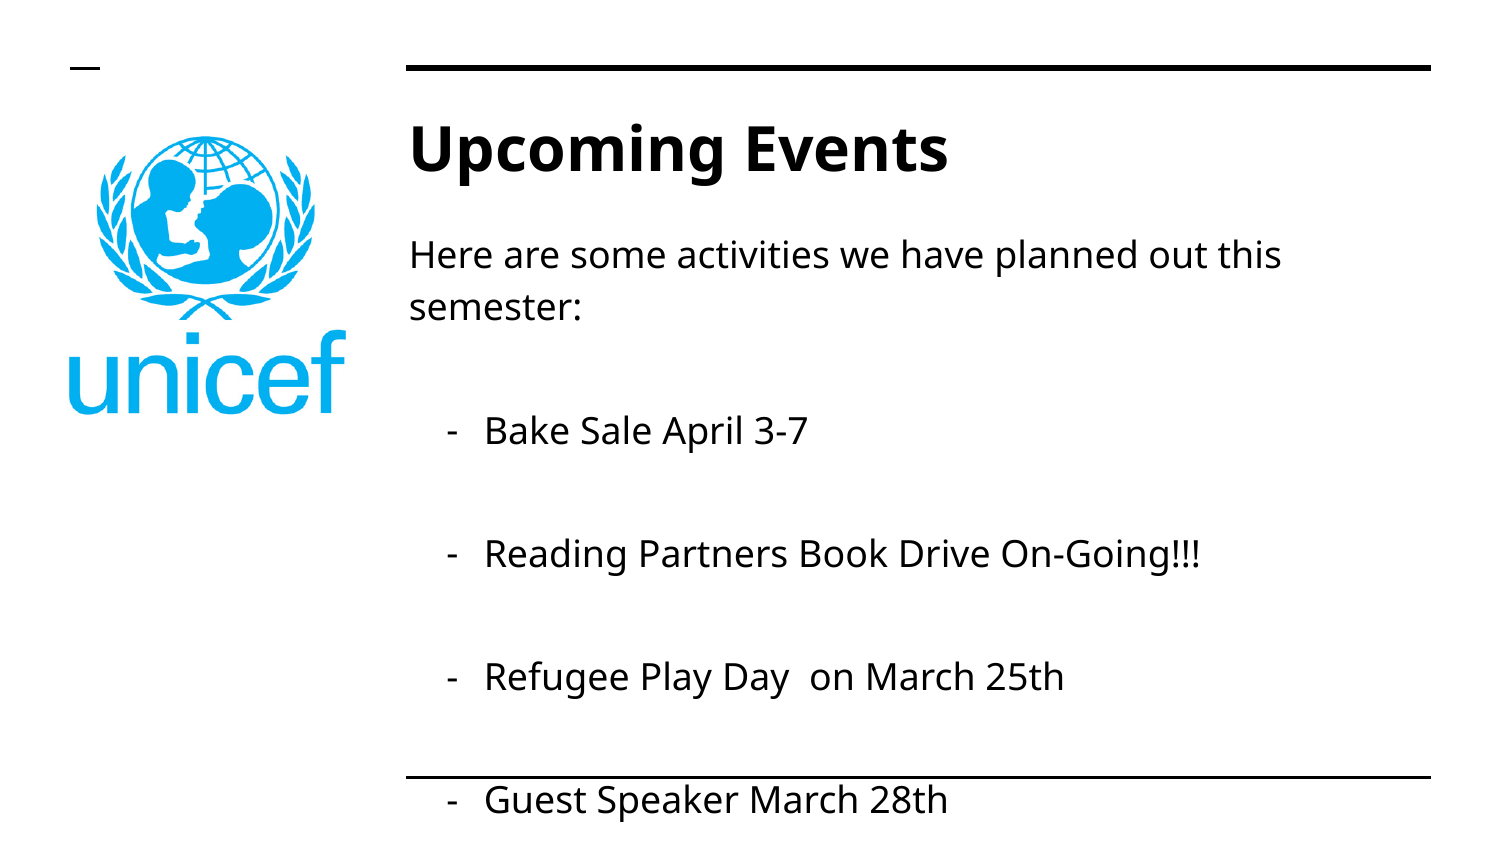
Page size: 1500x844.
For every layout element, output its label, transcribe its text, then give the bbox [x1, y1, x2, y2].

picture [31, 110, 378, 433]
title Upcoming Events [393, 94, 1431, 199]
list Here are some activities we have planned out this semester: Bake Sale April 3-7 Reading Partners Book Drive On-Going!!! Refugee Play Day on March 25th Guest Speaker March 28th More volunteer events to come [393, 209, 1431, 703]
